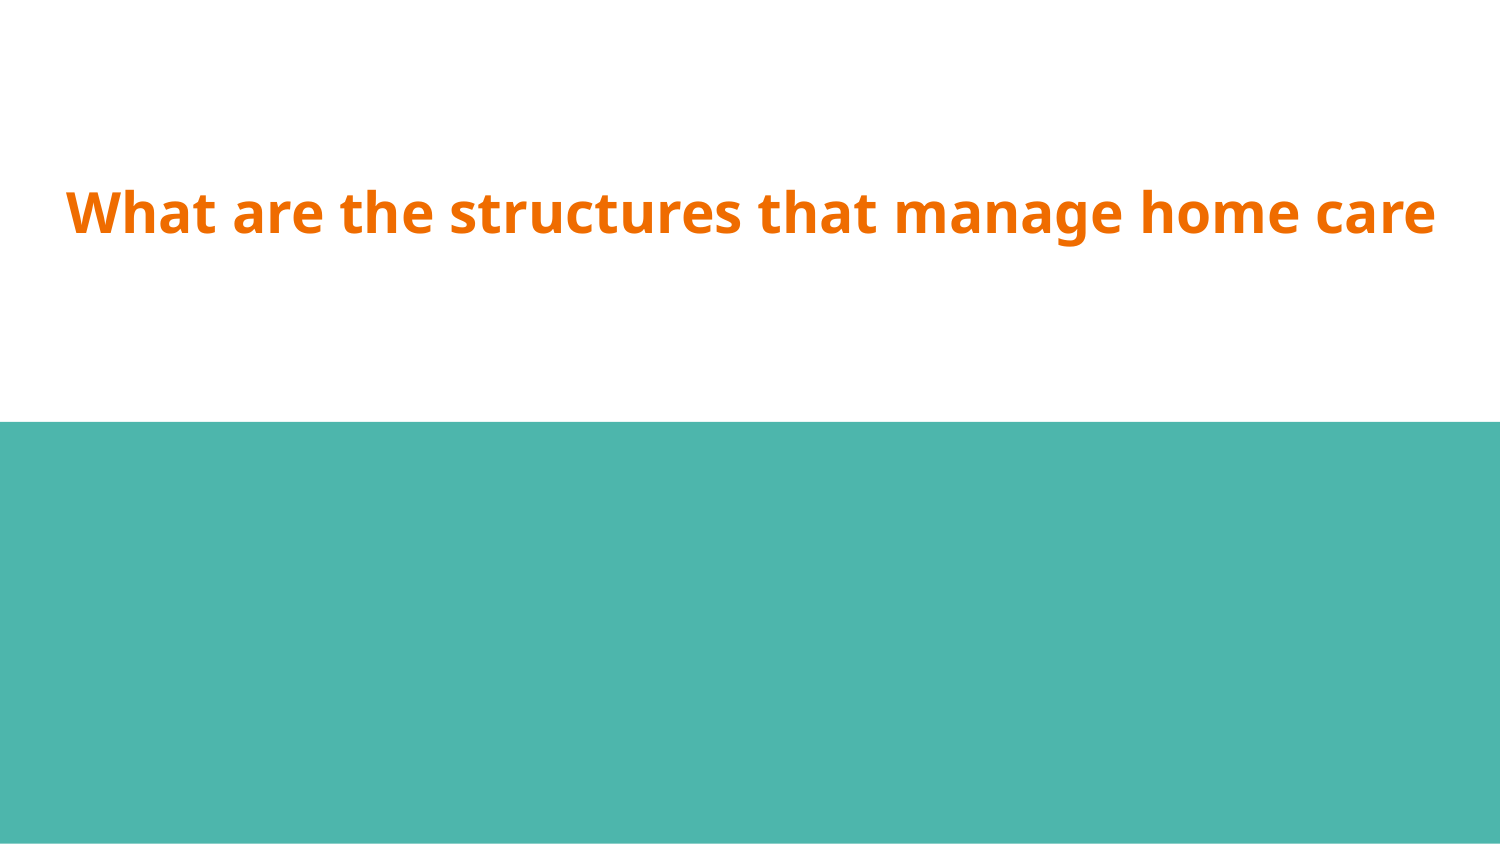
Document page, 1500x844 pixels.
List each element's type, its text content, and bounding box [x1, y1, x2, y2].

title What are the structures that manage home care [51, 133, 1458, 289]
